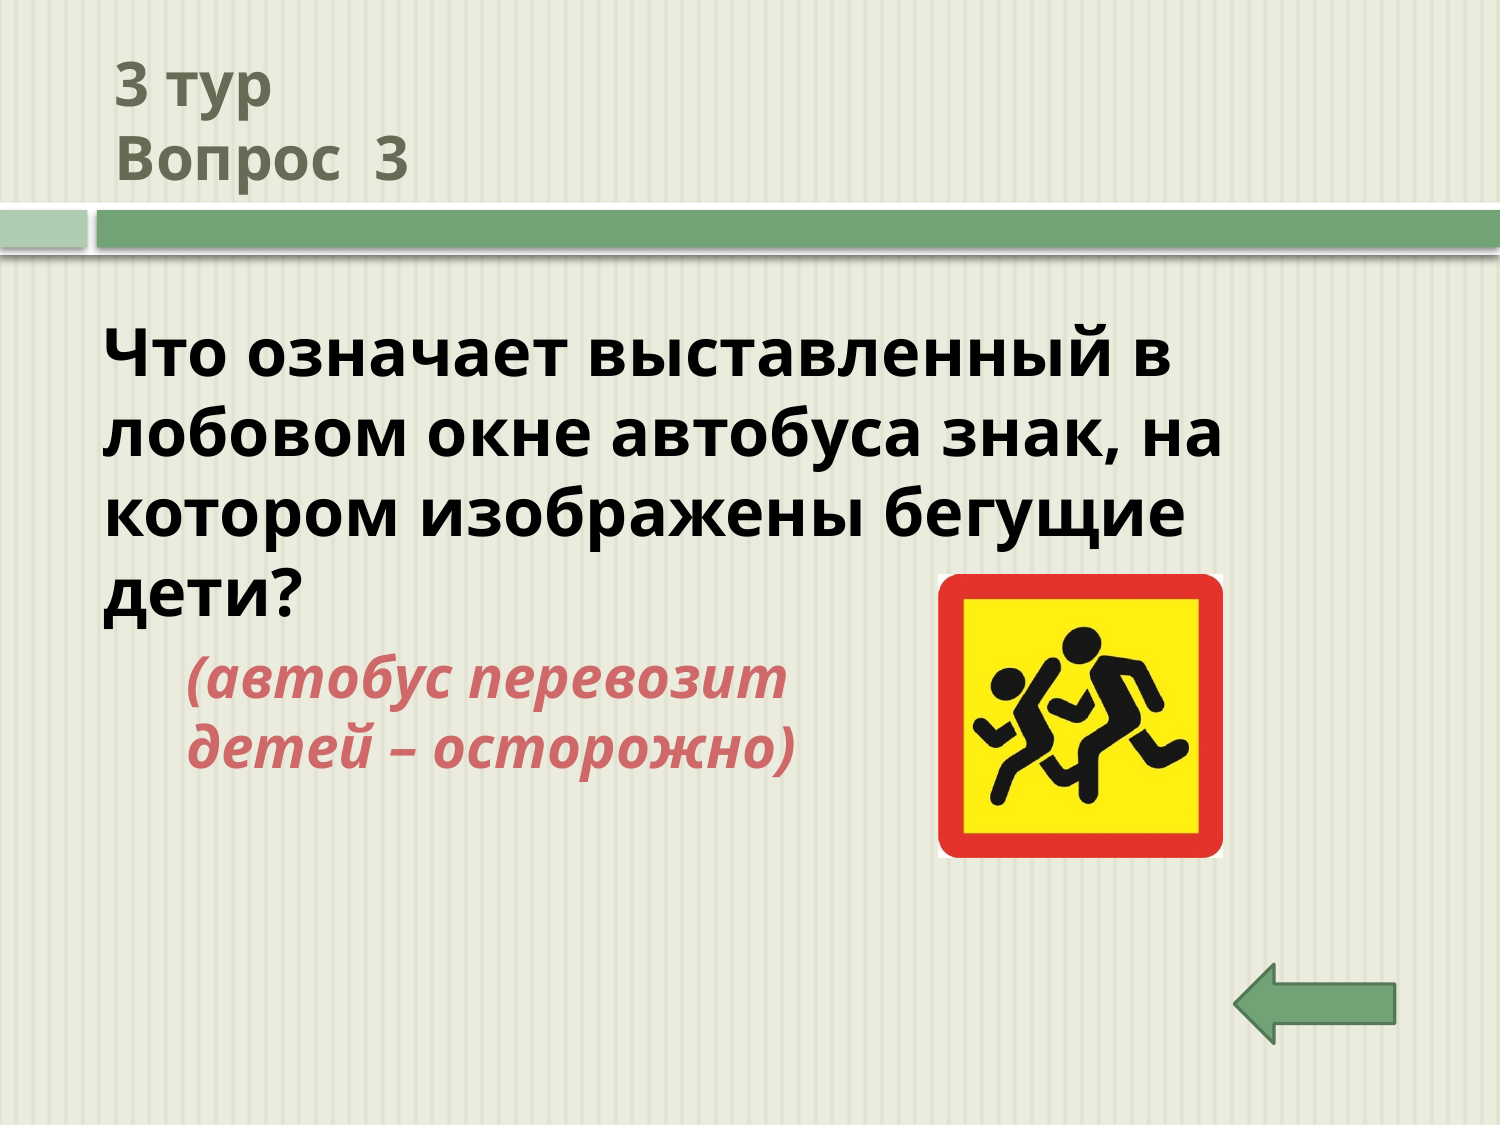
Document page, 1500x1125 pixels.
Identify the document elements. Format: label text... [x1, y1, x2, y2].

picture [938, 573, 1223, 859]
title 3 тур Вопрос 3 [99, 37, 1438, 200]
text_box Что означает выставленный в лобовом окне автобуса знак, на котором изображены бегущие дети? [88, 302, 1317, 638]
text_box (автобус перевозит детей – осторожно) [171, 633, 880, 788]
text_box [1233, 962, 1397, 1046]
